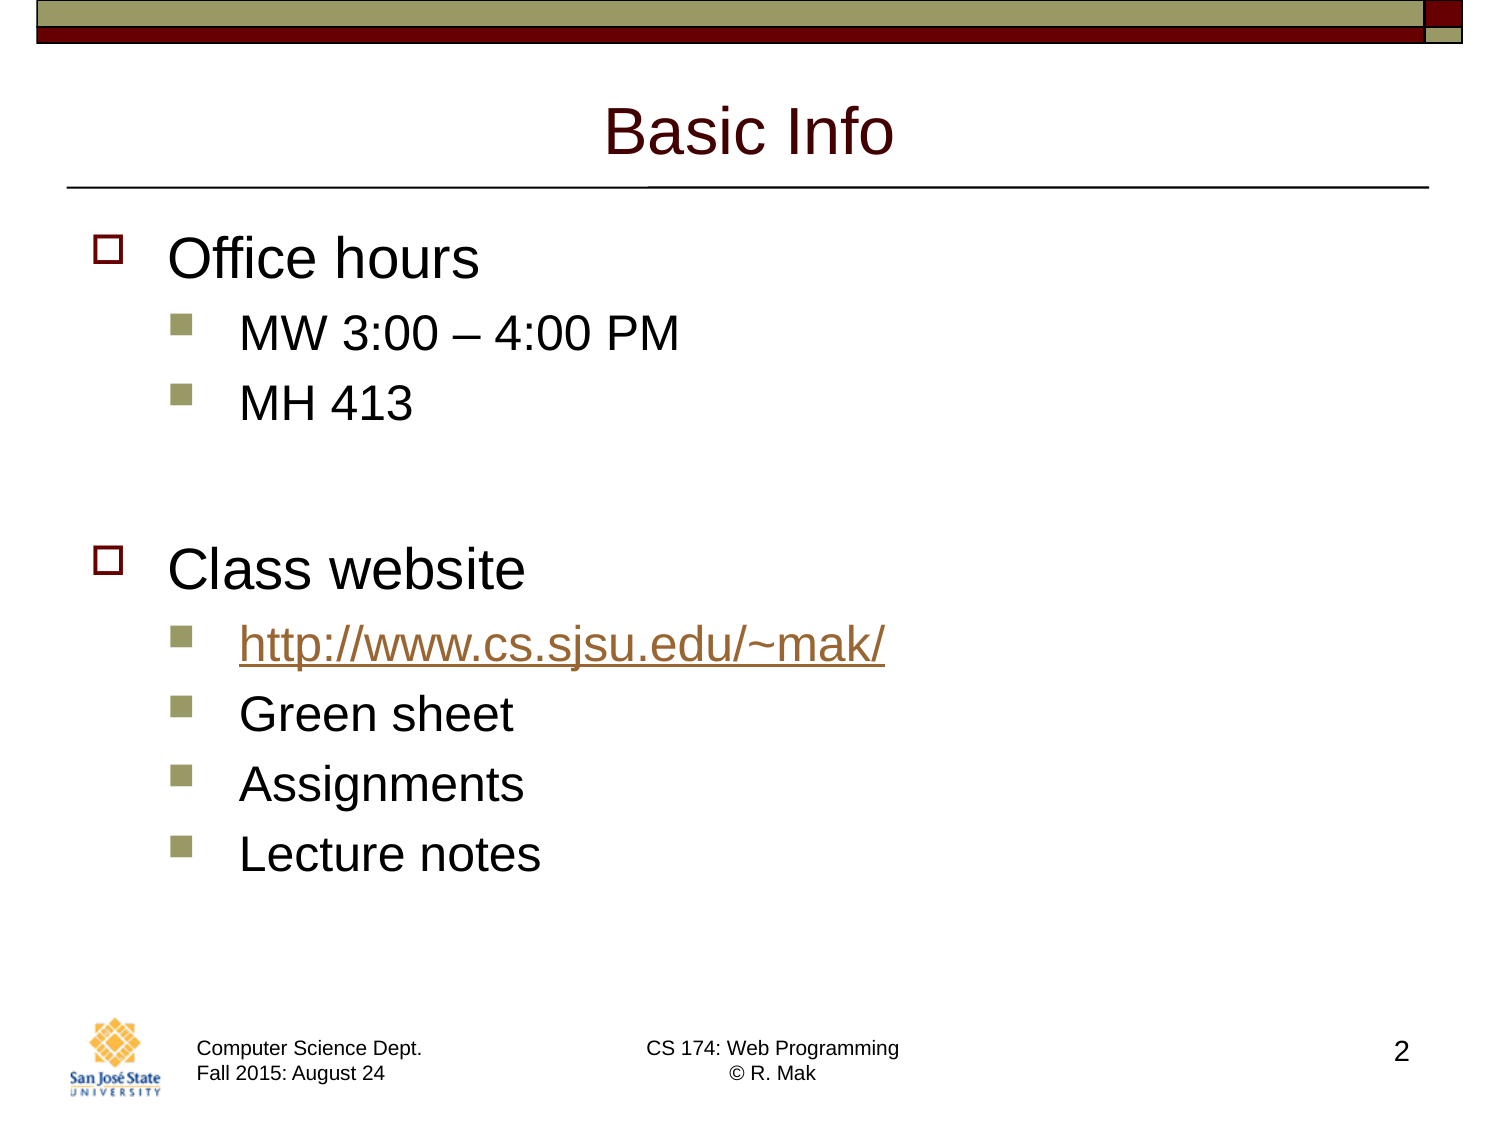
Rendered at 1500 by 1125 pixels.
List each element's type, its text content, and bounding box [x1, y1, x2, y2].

picture [60, 1012, 166, 1112]
list Office hours MW 3:00 – 4:00 PM MH 413 Class website http://www.cs.sjsu.edu/~mak/ Green sheet Assignments Lecture notes [75, 212, 1425, 1006]
title Basic Info [75, 67, 1425, 175]
slide_number 2 [1112, 1025, 1425, 1100]
